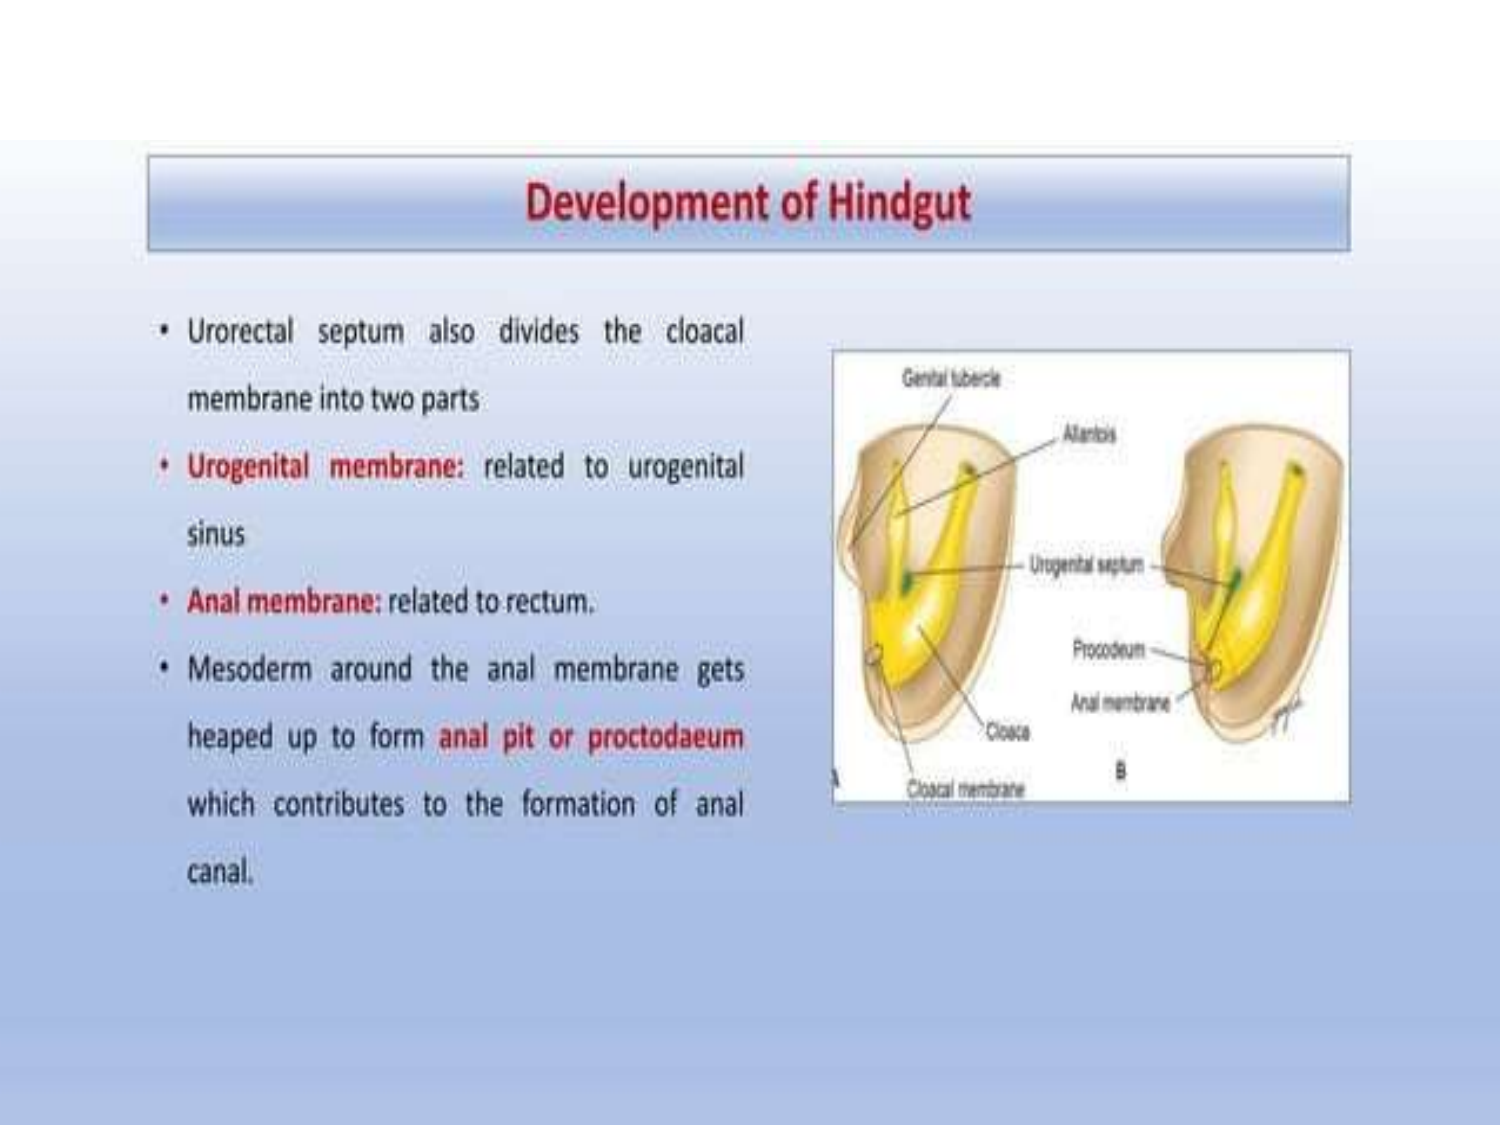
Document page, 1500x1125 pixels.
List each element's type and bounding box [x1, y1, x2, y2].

picture [0, 139, 1500, 1125]
